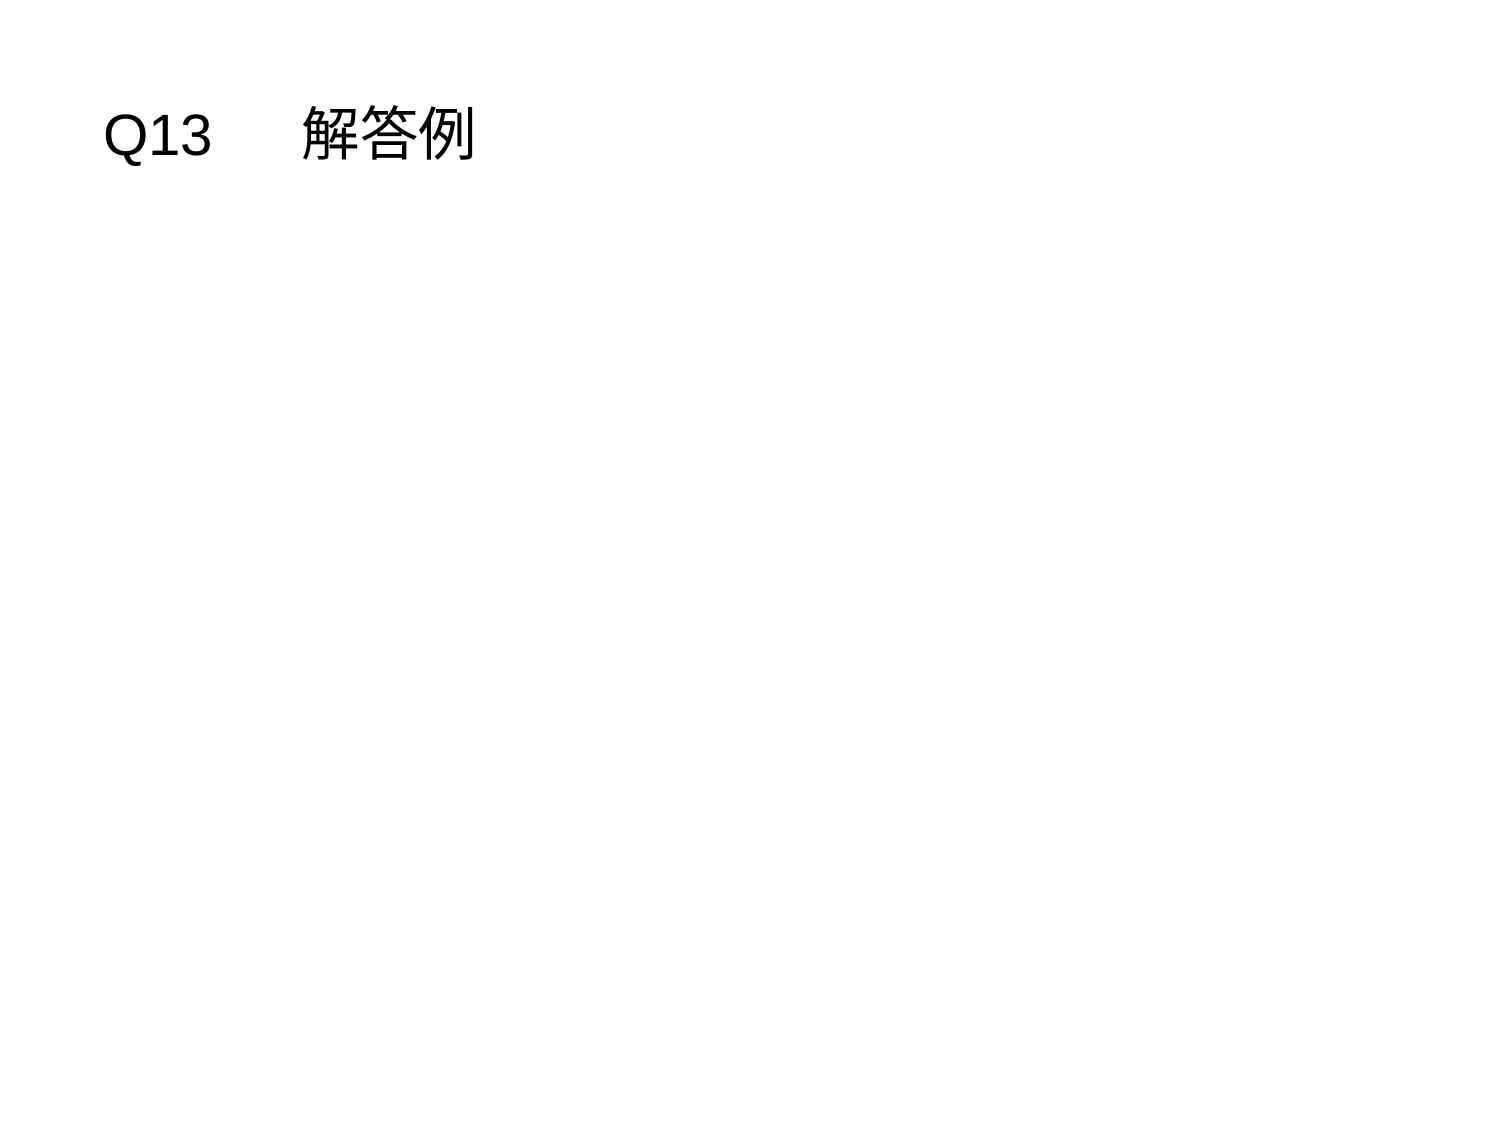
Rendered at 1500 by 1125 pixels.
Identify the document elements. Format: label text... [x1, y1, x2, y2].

text_box Q13 解答例 [88, 90, 1459, 245]
